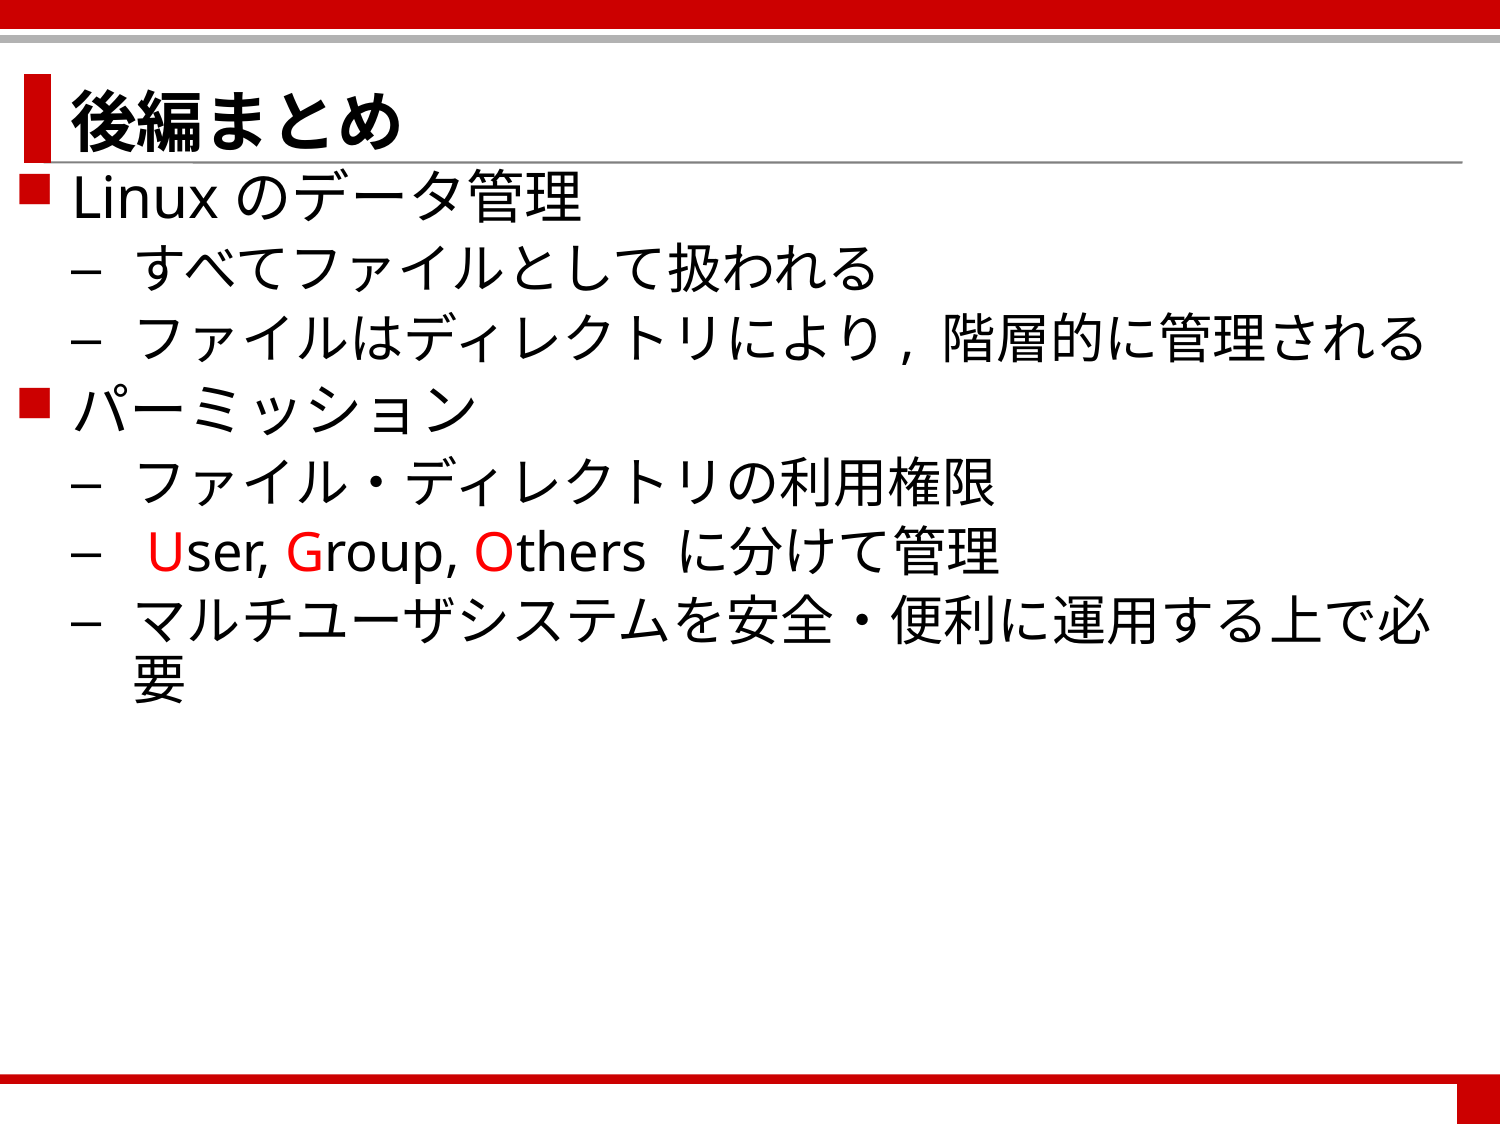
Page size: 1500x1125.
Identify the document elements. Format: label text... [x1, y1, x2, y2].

title 後編まとめ [55, 69, 1331, 160]
list Linuxのデータ管理 すべてファイルとして扱われる ファイルはディレクトリにより, 階層的に管理される パーミッション ファイル・ディレクトリの利用権限 User, Group, Others に分けて管理 マルチユーザシステムを安全・便利に運用する上で必要 [0, 160, 1500, 1125]
